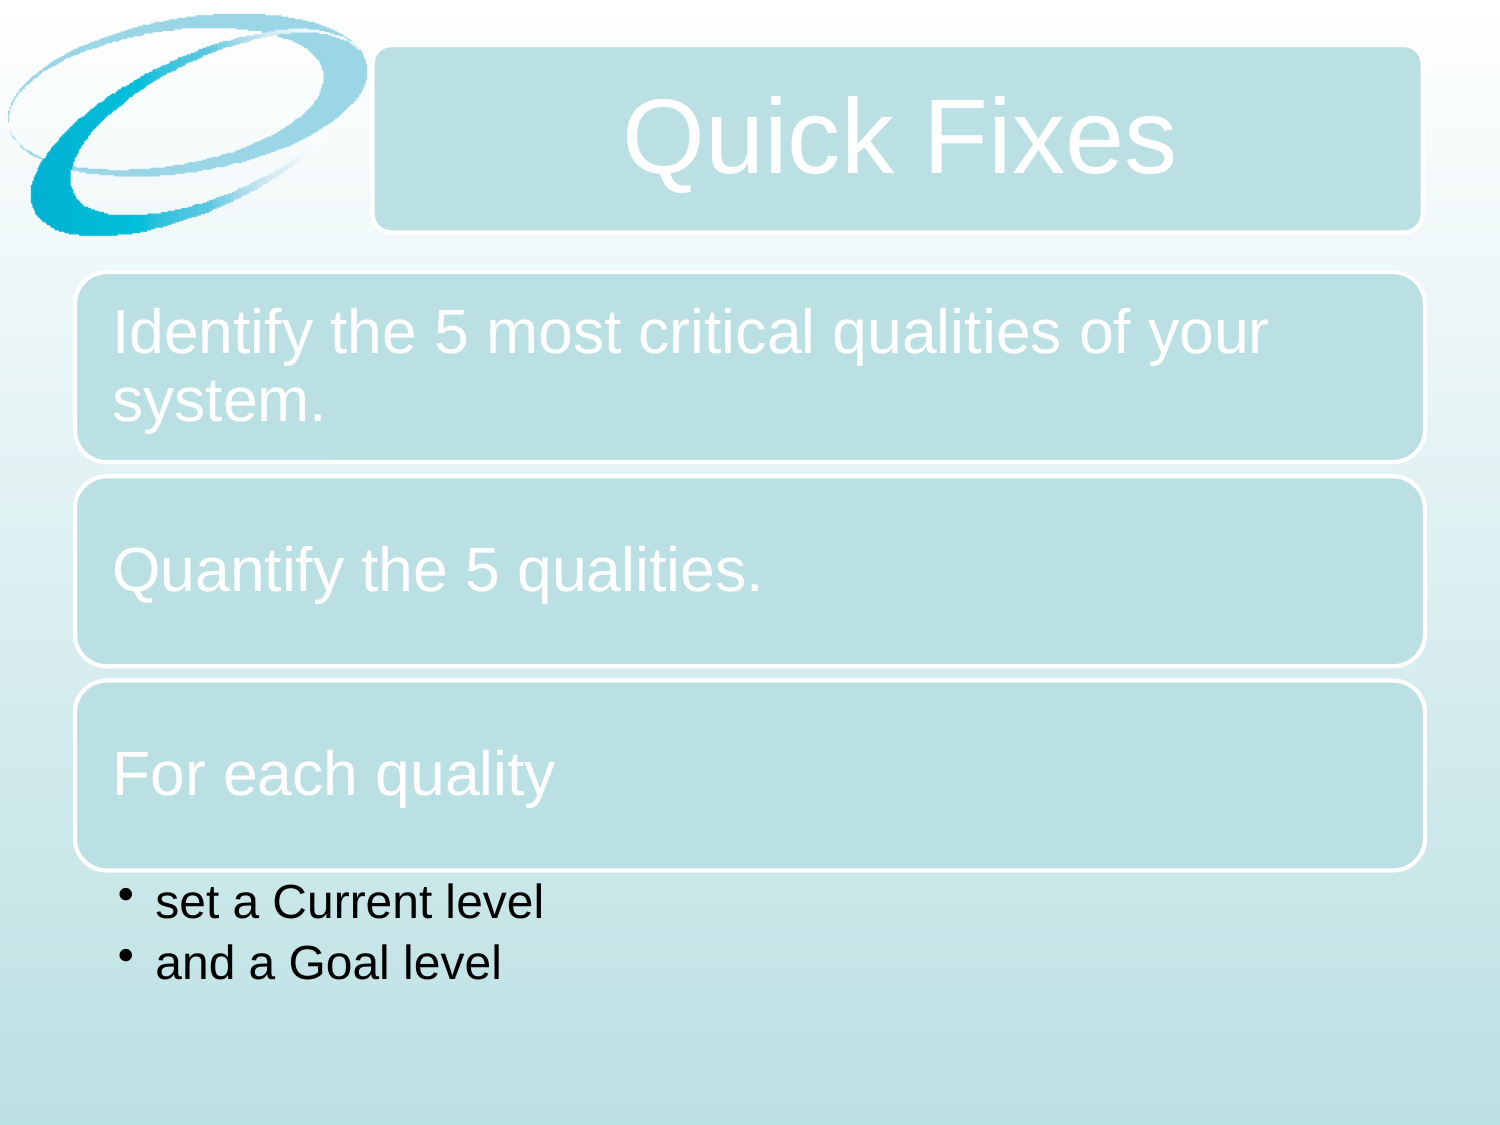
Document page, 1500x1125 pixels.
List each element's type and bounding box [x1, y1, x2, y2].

list [74, 262, 1426, 1006]
text_box [371, 44, 1424, 233]
picture [0, 0, 373, 243]
